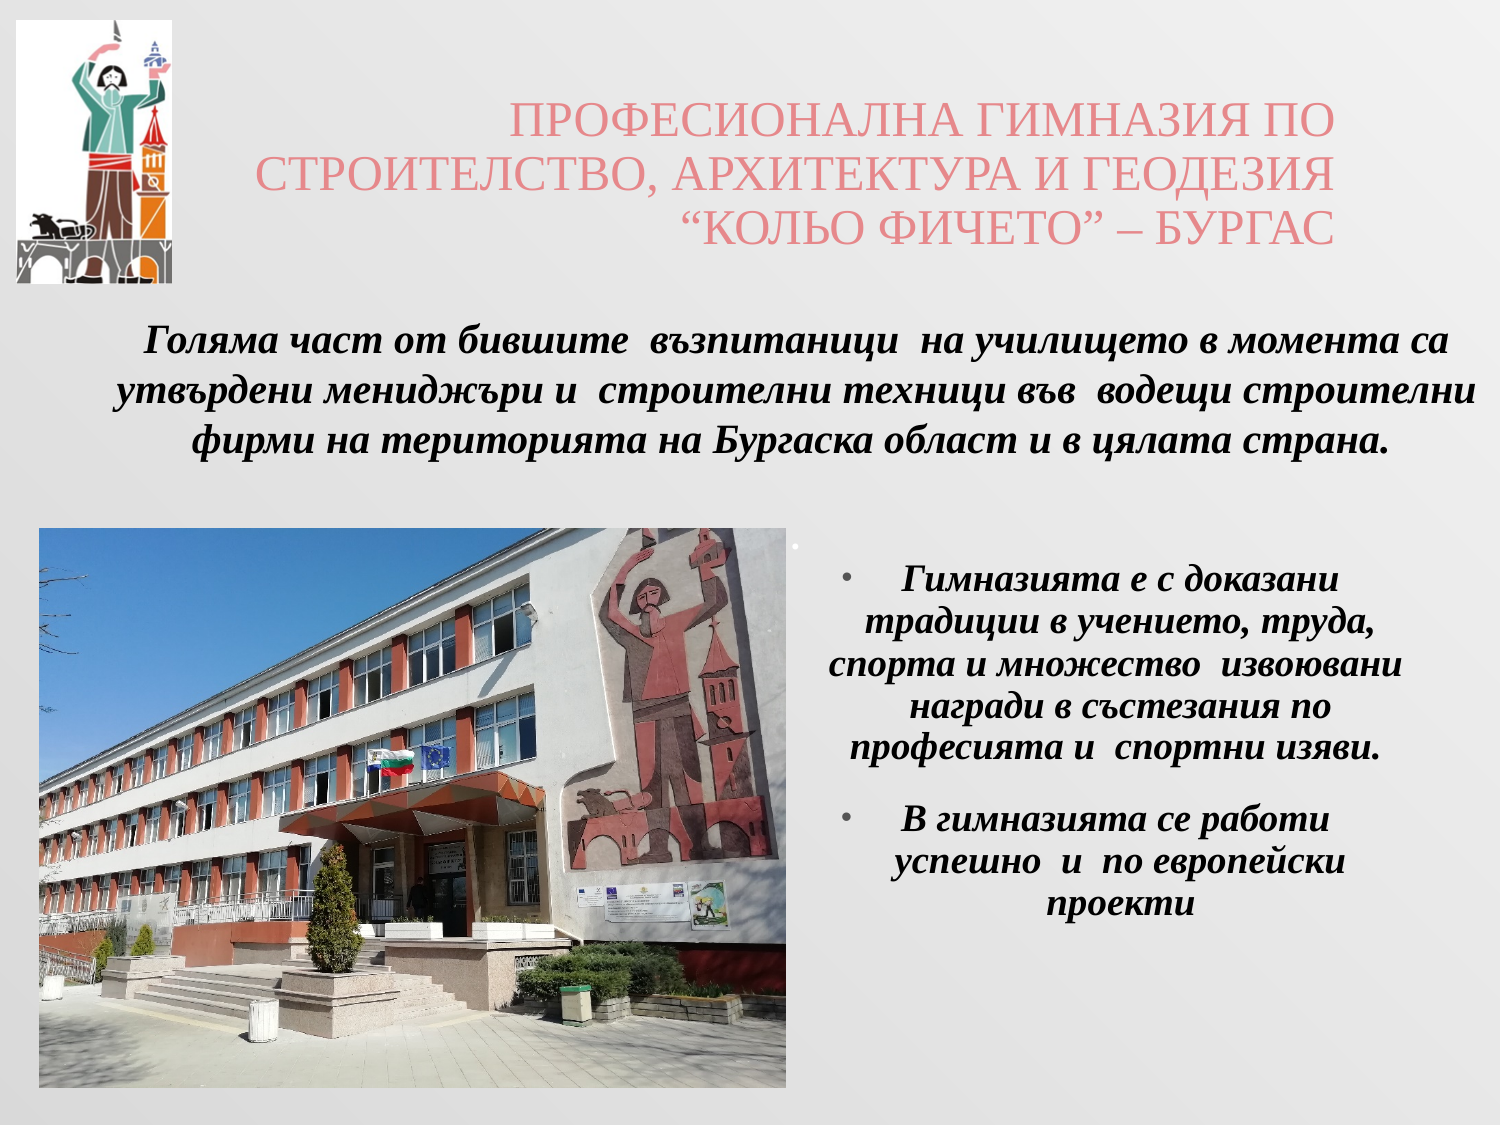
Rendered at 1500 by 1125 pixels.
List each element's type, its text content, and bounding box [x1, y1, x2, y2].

list Гимназията е с доказани традиции в учението, труда, спорта и множество извоювани награди в състезания по професията и спортни изяви. В гимназията се работи успешно и по европейски проекти [791, 565, 1430, 961]
text_box Голяма част от бившите възпитаници на училището в момента са утвърдени мениджъри и строителни техници във водещи строителни фирми на територията на Бургаска област и в цялата страна. . [93, 304, 1500, 565]
title ПРОФЕСИОНАЛНА ГИМНАЗИЯ ПО СТРОИТЕЛСТВО, АРХИТЕКТУРА И ГЕОДЕЗИЯ “КОЛЬО ФИЧЕТО” – Бургас [177, 45, 1351, 263]
picture [39, 528, 786, 1089]
picture [15, 20, 172, 284]
